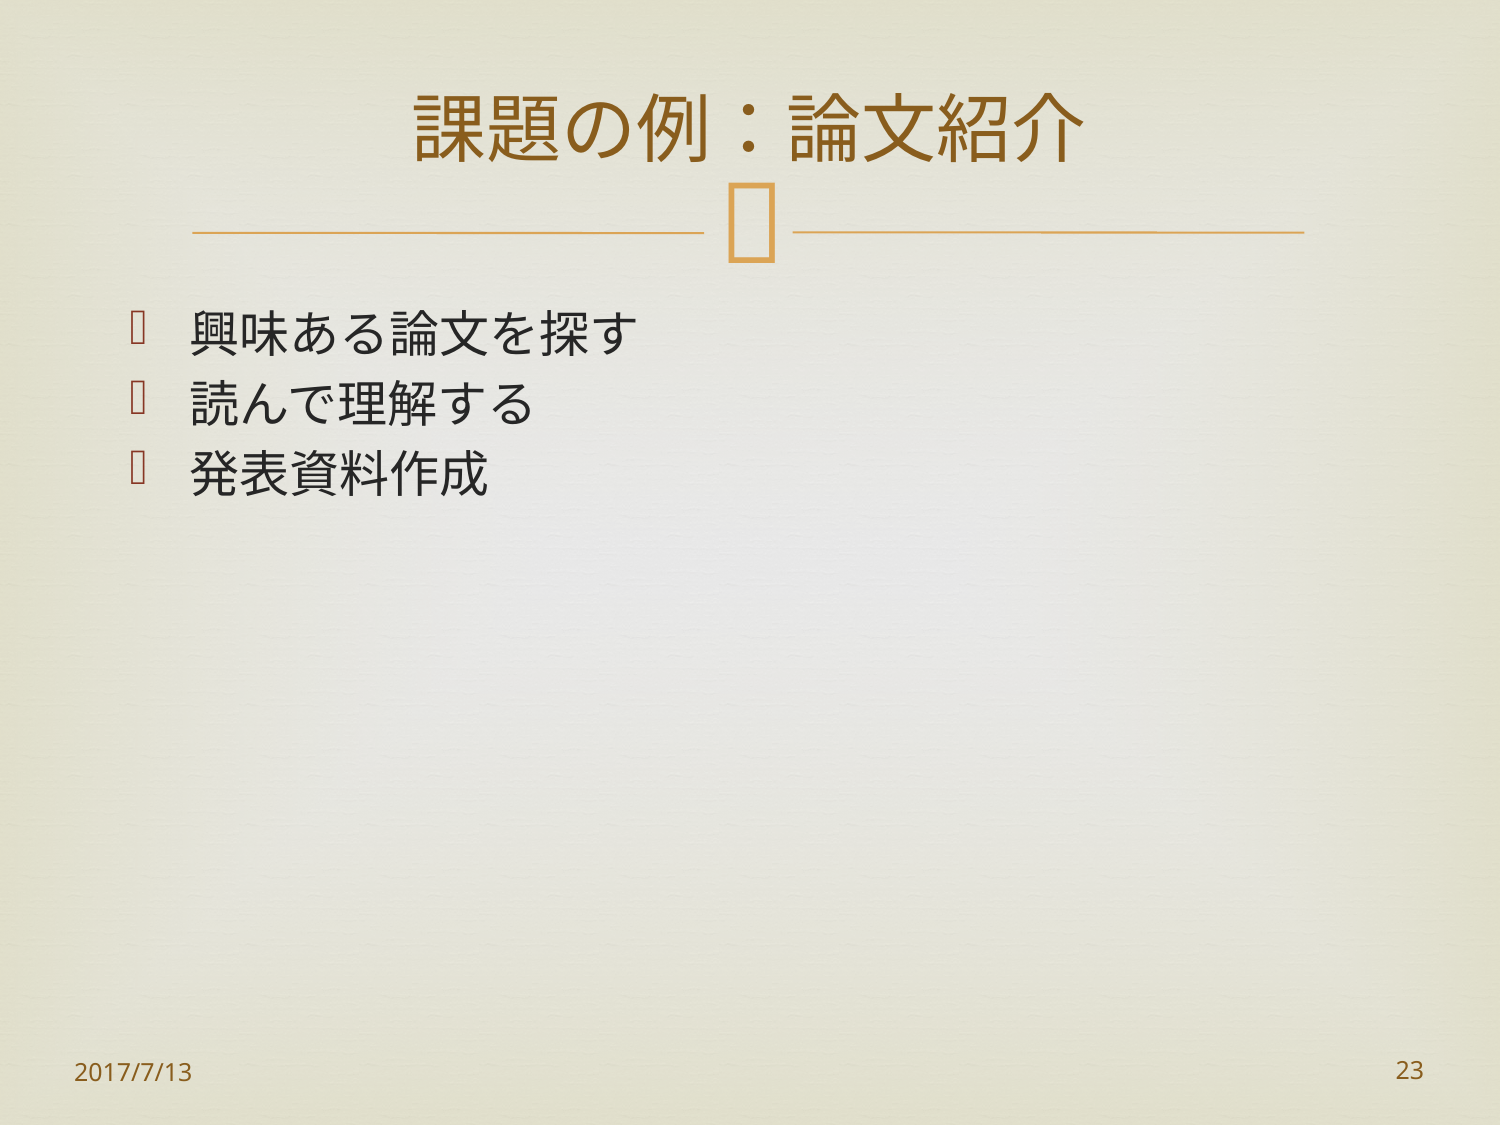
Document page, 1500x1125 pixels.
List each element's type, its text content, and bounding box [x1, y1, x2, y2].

title 課題の例：論文紹介 [112, 40, 1386, 214]
slide_number 23 [1089, 1041, 1440, 1102]
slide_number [59, 1041, 410, 1102]
list 興味ある論文を探す 読んで理解する 発表資料作成 [114, 295, 1386, 1005]
